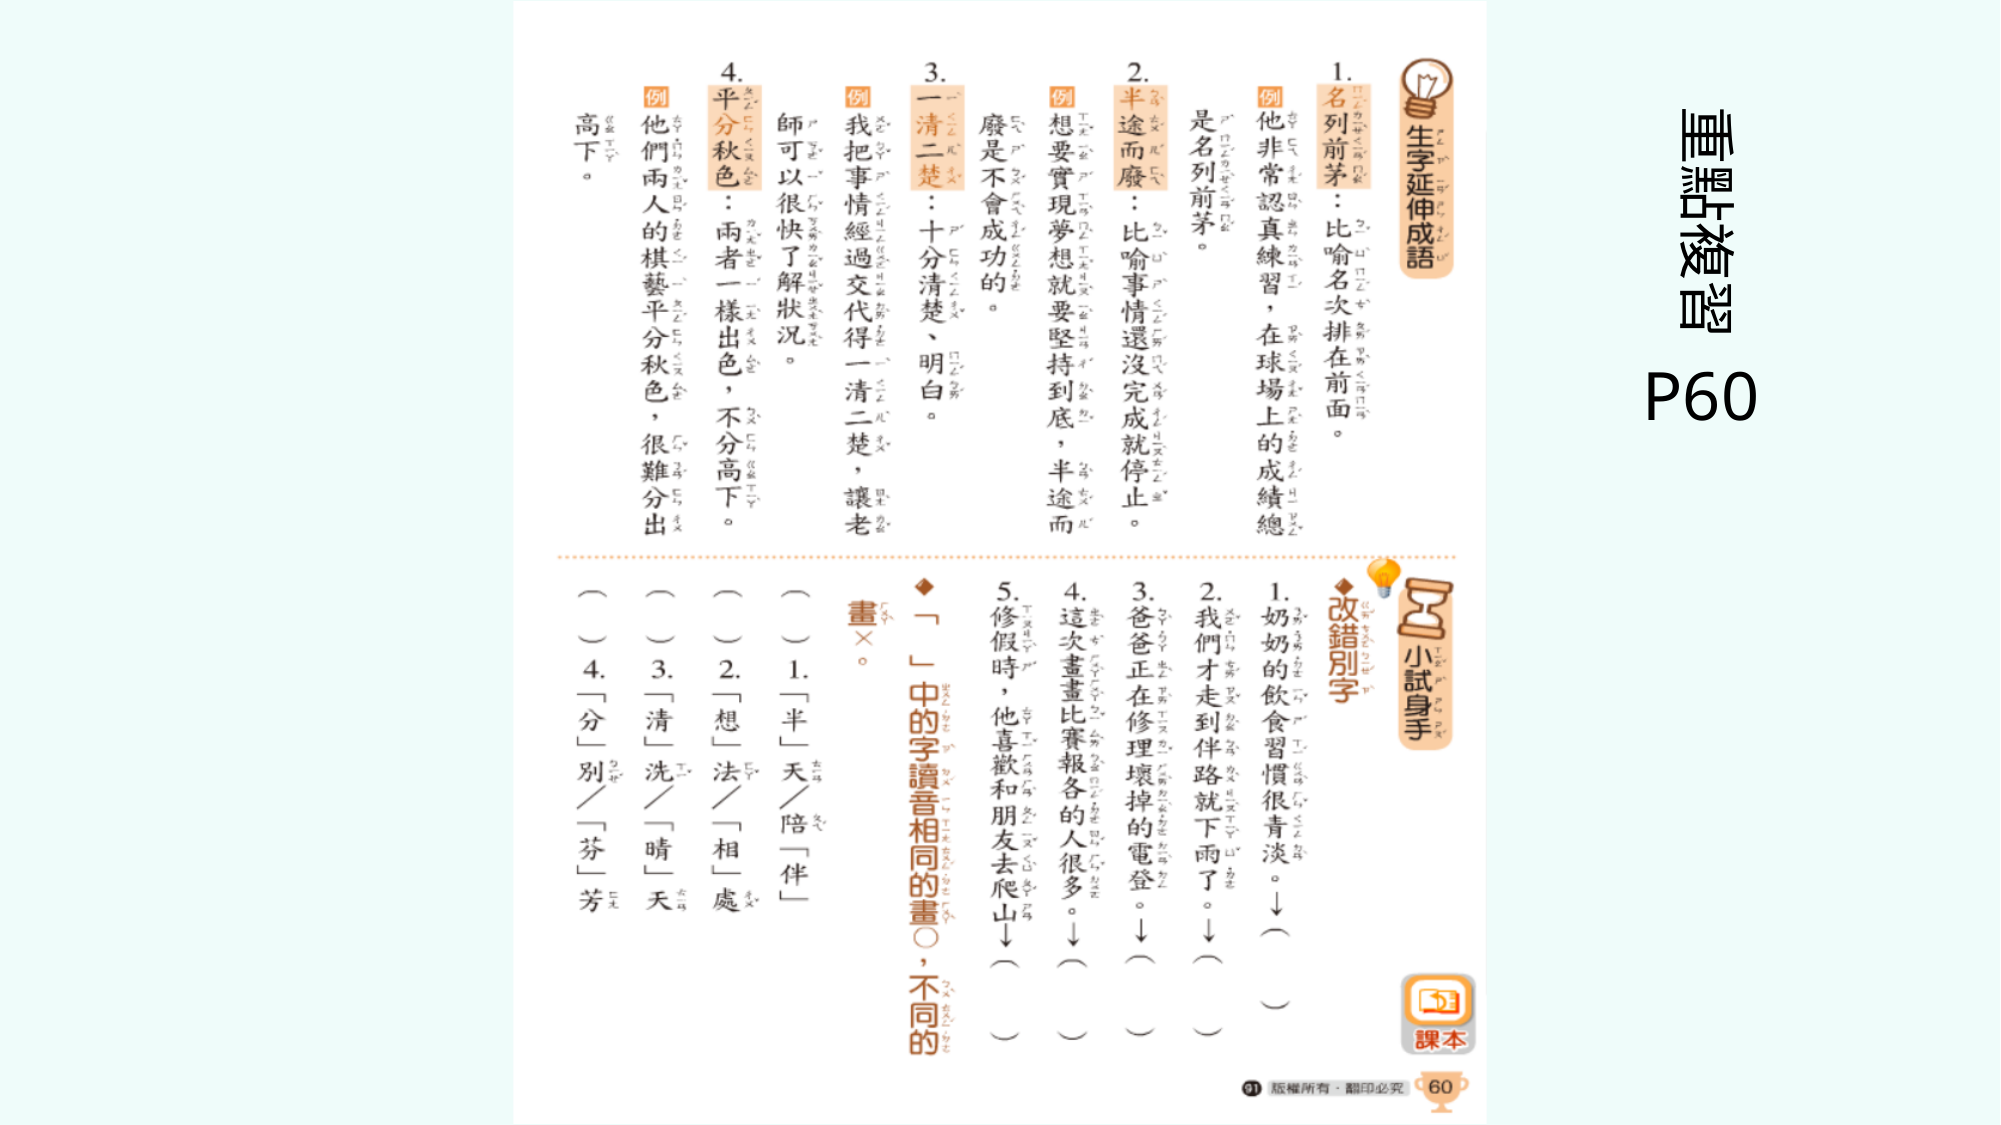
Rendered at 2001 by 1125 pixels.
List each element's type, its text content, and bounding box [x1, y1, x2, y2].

text_box 重點複習 [1649, 91, 1751, 343]
picture [513, 1, 1487, 1124]
text_box P60 [1627, 346, 1775, 442]
